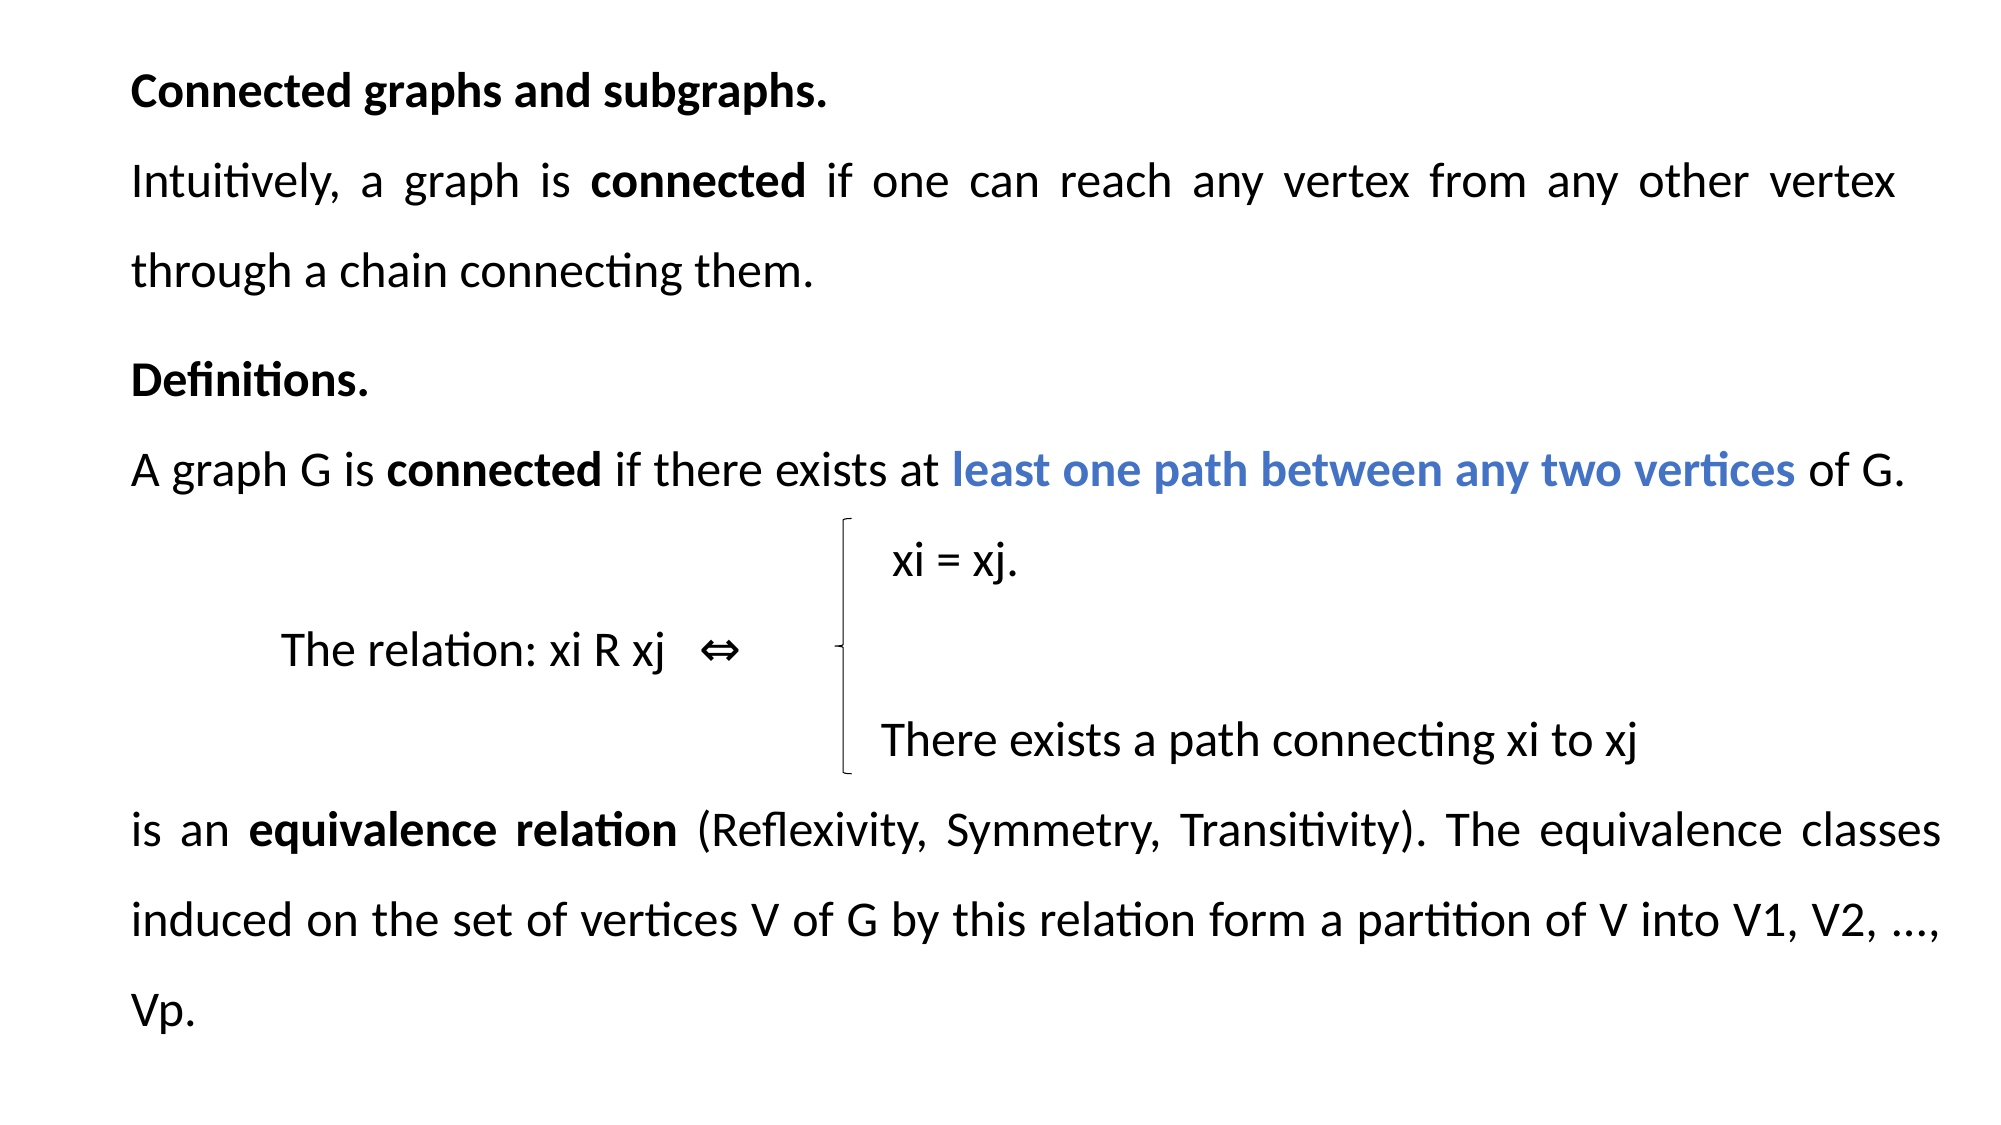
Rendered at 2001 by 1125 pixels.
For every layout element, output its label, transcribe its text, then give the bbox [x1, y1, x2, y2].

text_box [834, 517, 852, 775]
text_box Definitions. A graph G is connected if there exists at least one path between any two vertices of G. xi = xj. The relation: xi R xj ⇔ There exists a path connecting xi to xj is an equivalence relation (Reflexivity, Symmetry, Transitivity). The equivalence classes induced on the set of vertices V of G by this relation form a partition of V into V1, V2, ..., Vp. [116, 308, 1958, 1044]
text_box Connected graphs and subgraphs. Intuitively, a graph is connected if one can reach any vertex from any other vertex through a chain connecting them. [116, 20, 1912, 308]
